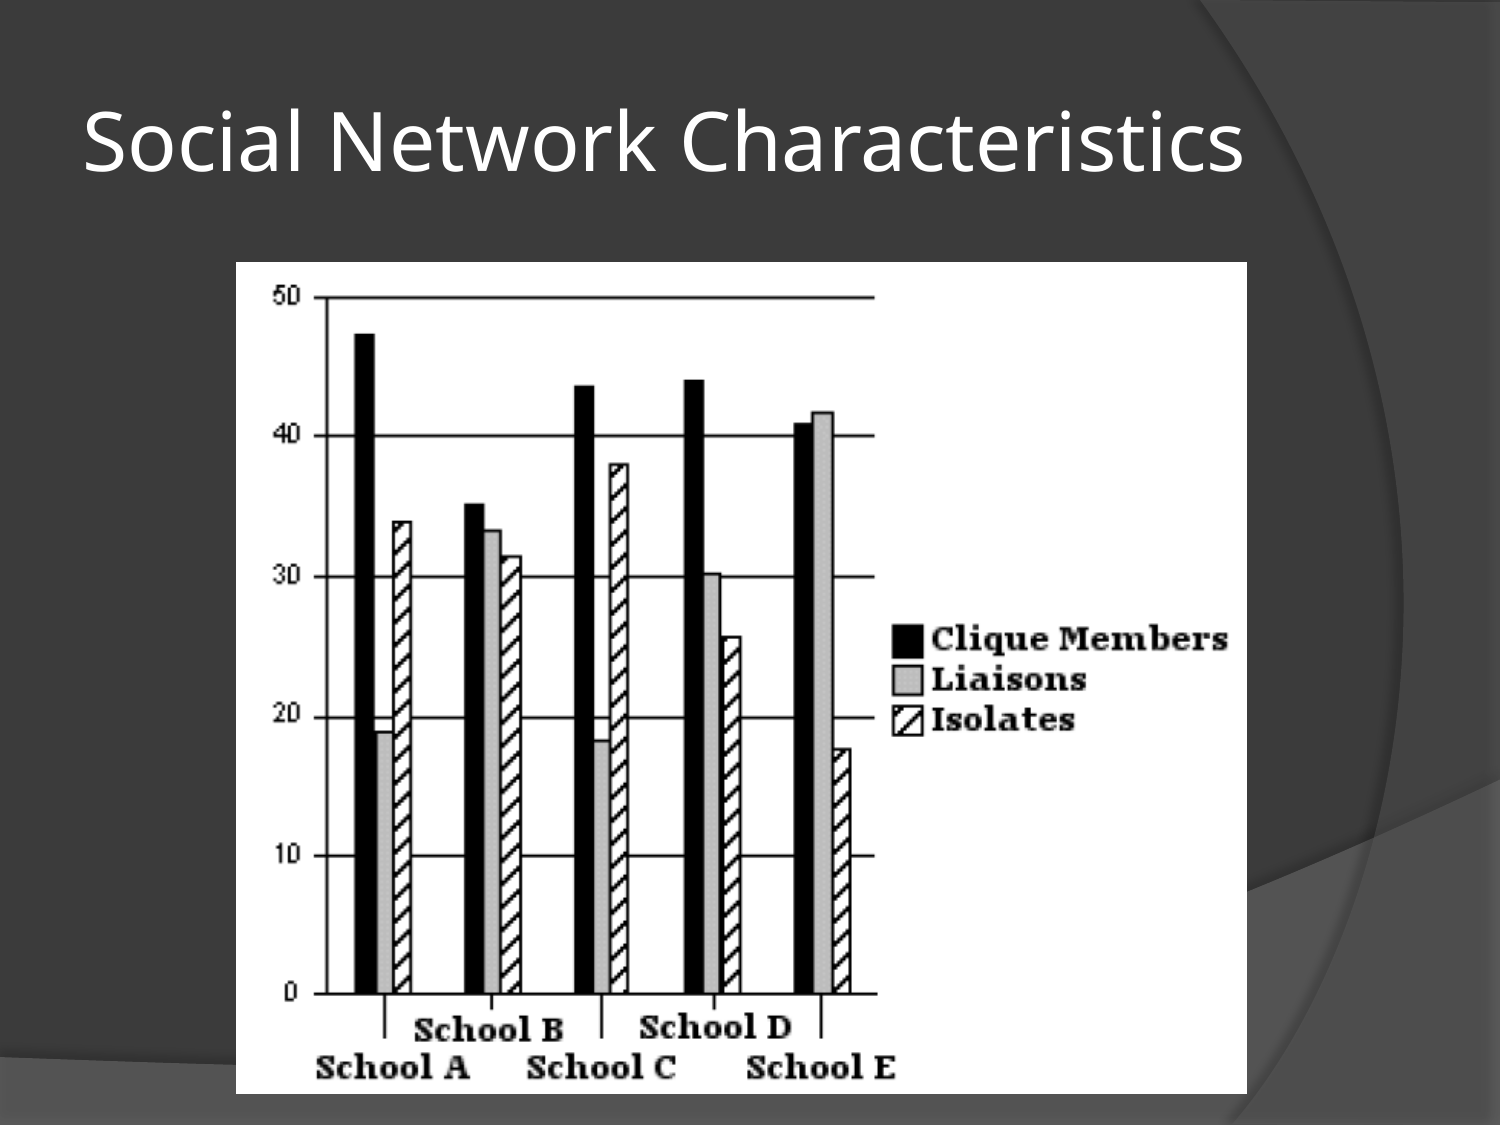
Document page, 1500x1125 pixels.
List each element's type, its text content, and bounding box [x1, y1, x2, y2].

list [235, 262, 1247, 1094]
title Social Network Characteristics [75, 45, 1300, 233]
